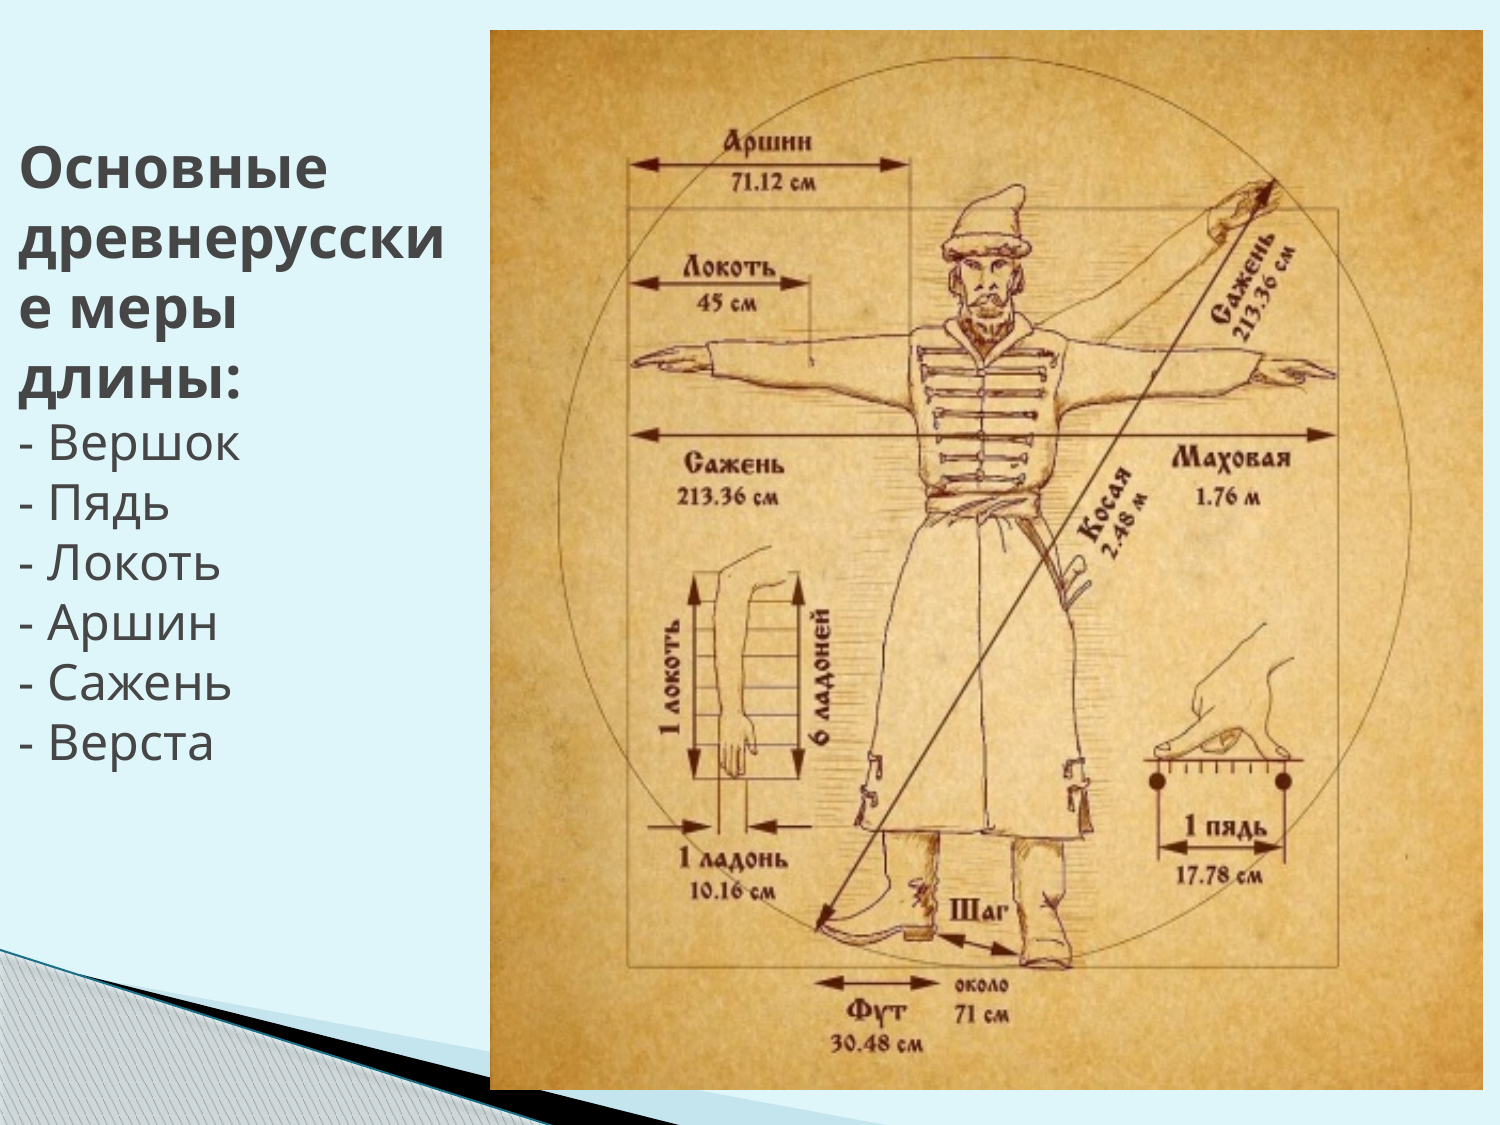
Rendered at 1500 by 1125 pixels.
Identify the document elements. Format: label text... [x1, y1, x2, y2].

title Основные древнерусские меры длины: - Вершок - Пядь - Локоть - Аршин - Сажень - Верста [4, 30, 477, 870]
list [489, 30, 1483, 1090]
